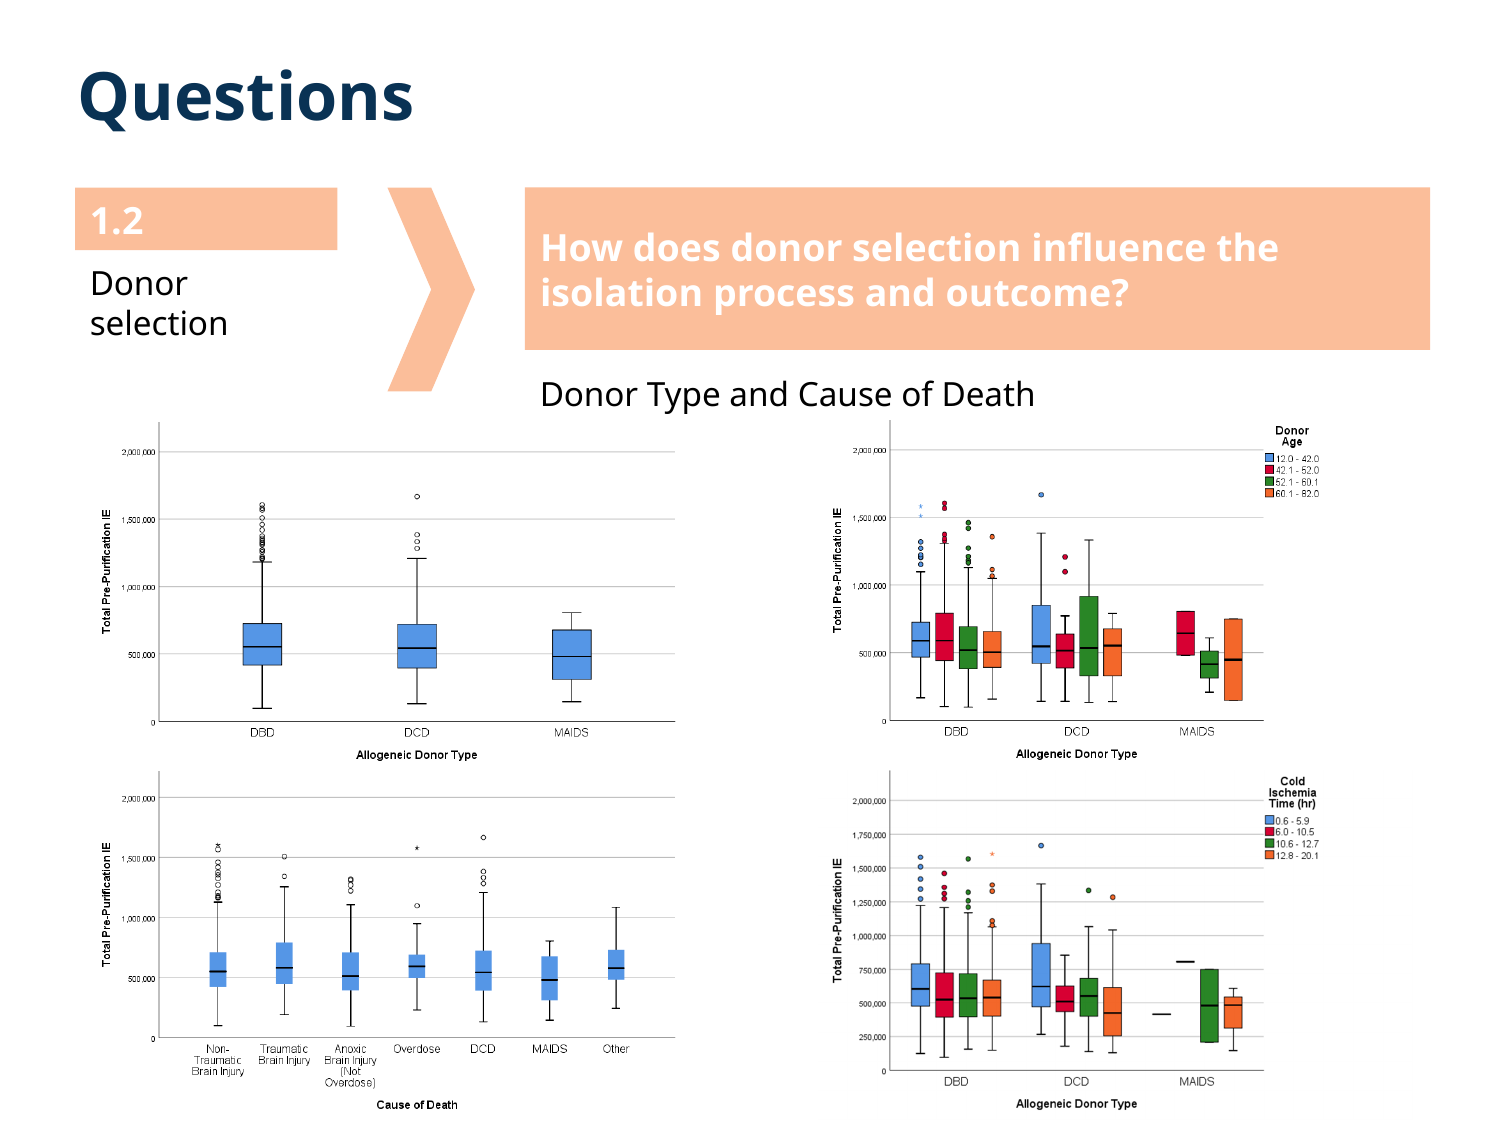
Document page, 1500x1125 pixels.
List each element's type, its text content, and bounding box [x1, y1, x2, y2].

title Questions [62, 0, 1413, 188]
picture [87, 419, 682, 1121]
text_box [385, 185, 477, 394]
picture [818, 418, 1413, 1120]
text_box Donor Type and Cause of Death [524, 365, 1431, 421]
text_box How does donor selection influence the isolation process and outcome? [523, 185, 1432, 352]
text_box [73, 186, 340, 252]
text_box 1.2 [74, 189, 300, 250]
text_box Donor selection [75, 255, 338, 350]
